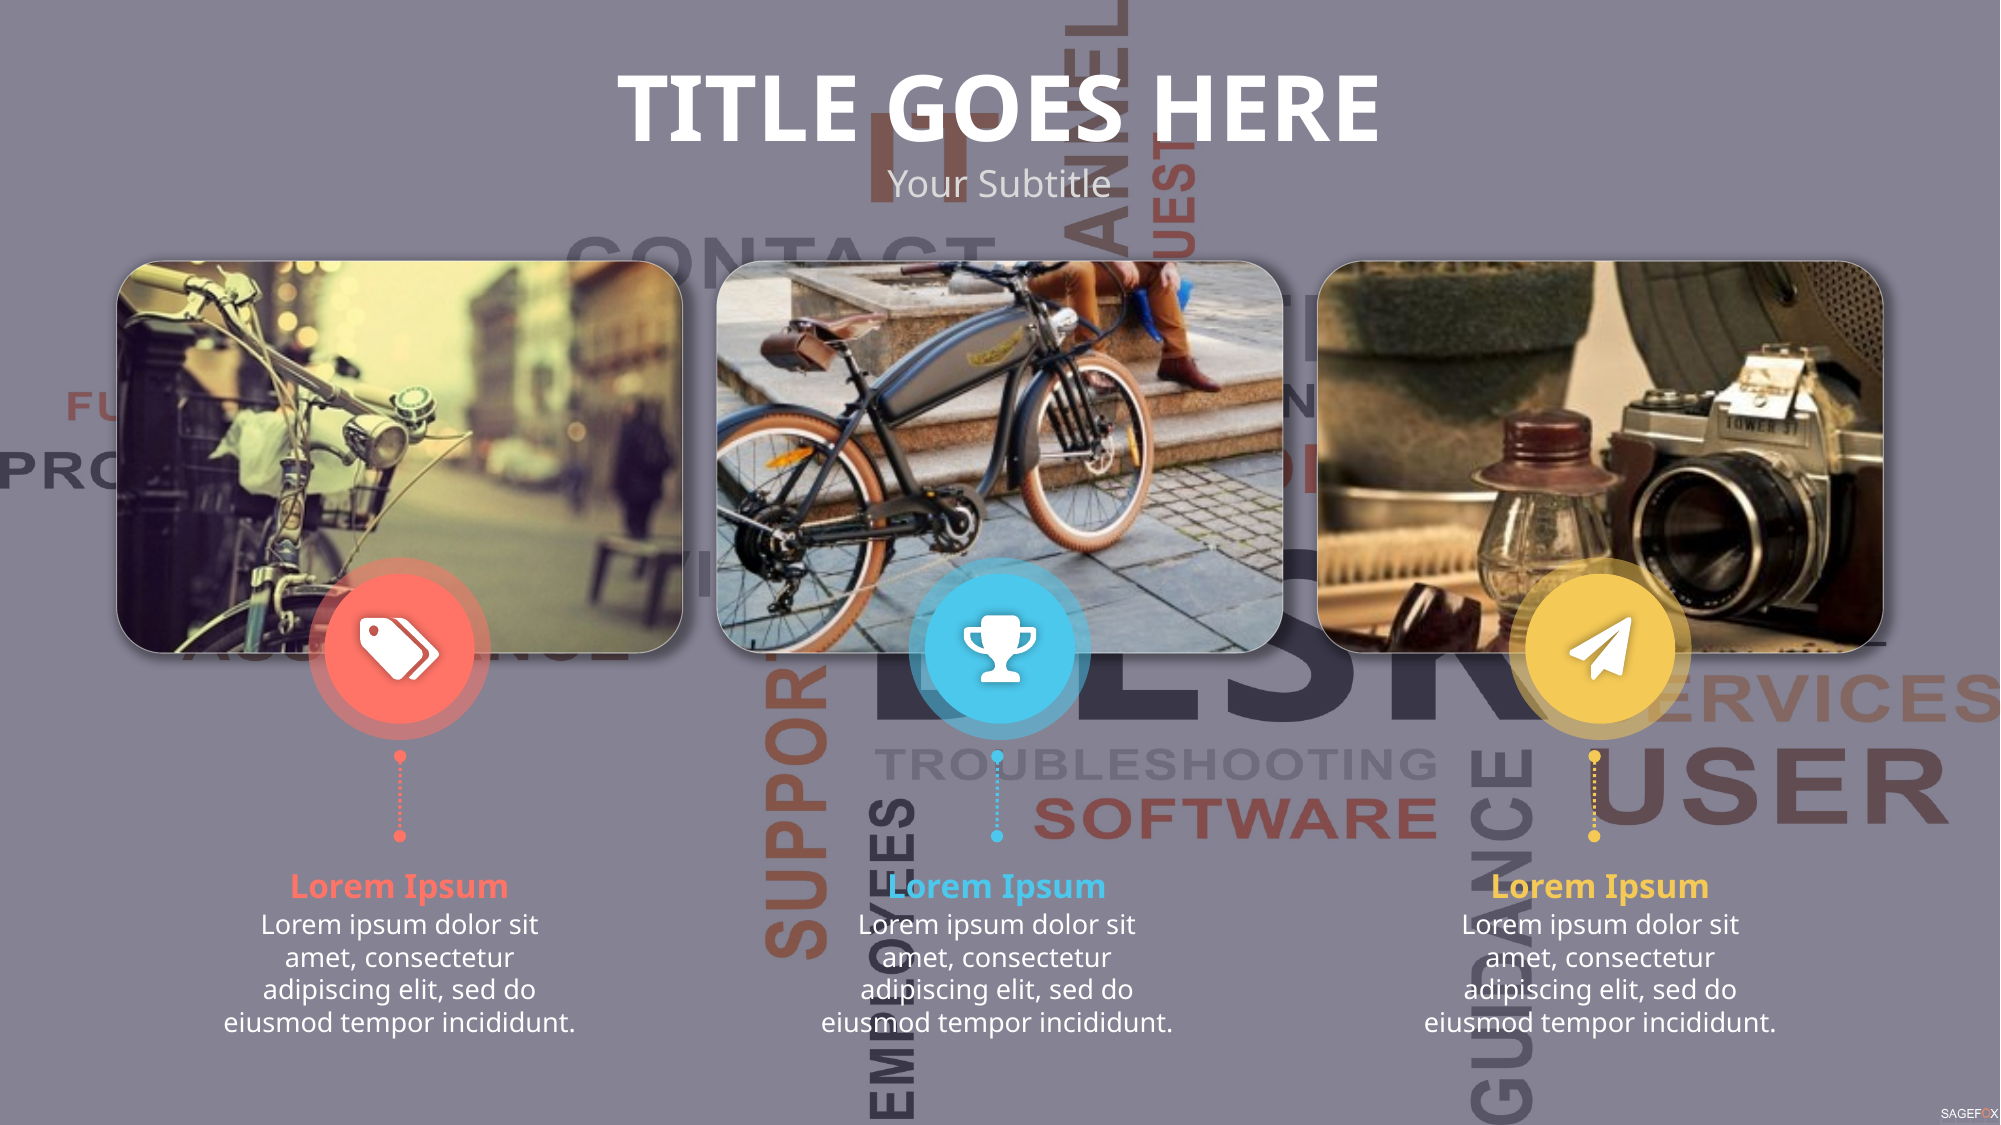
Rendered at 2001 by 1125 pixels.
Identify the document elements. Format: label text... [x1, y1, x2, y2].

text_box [308, 557, 491, 740]
picture [116, 260, 683, 654]
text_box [818, 865, 1176, 1006]
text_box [908, 557, 1092, 740]
picture [716, 260, 1283, 654]
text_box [221, 865, 578, 1006]
text_box TITLE GOES HERE Your Subtitle [548, 42, 1452, 212]
picture [1940, 0, 2001, 1125]
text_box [1508, 557, 1692, 740]
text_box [1421, 865, 1779, 1006]
picture [1317, 260, 1884, 654]
